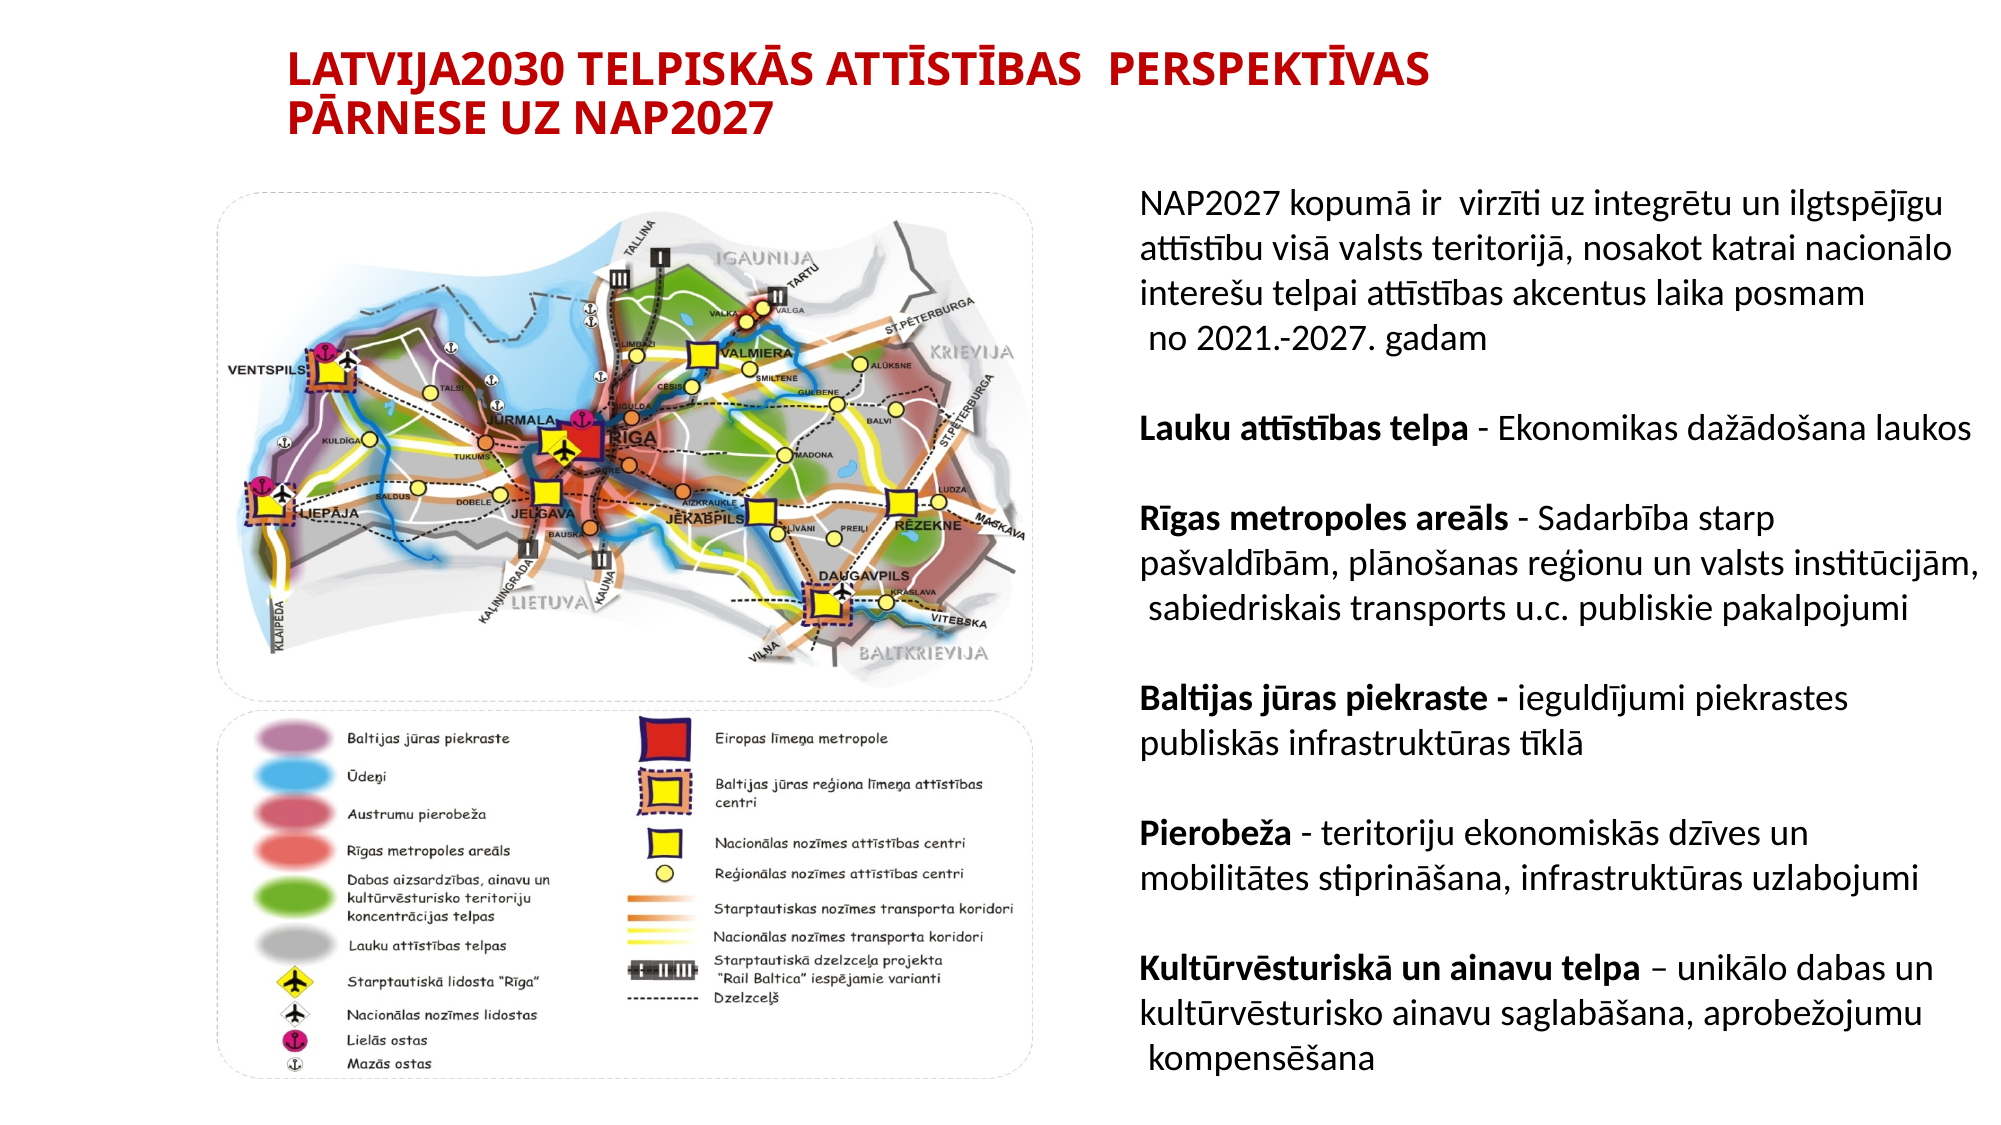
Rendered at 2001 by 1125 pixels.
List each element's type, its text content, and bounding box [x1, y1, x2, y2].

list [216, 192, 1033, 1079]
text_box NAP2027 kopumā ir virzīti uz integrētu un ilgtspējīgu attīstību visā valsts teritorijā, nosakot katrai nacionālo interešu telpai attīstības akcentus laika posmam no 2021.-2027. gadam Lauku attīstības telpa - Ekonomikas dažādošana laukos Rīgas metropoles areāls - Sadarbība starp pašvaldībām, plānošanas reģionu un valsts institūcijām, sabiedriskais transports u.c. publiskie pakalpojumi Baltijas jūras piekraste - ieguldījumi piekrastes publiskās infrastruktūras tīklā Pierobeža - teritoriju ekonomiskās dzīves un mobilitātes stiprināšana, infrastruktūras uzlabojumi Kultūrvēsturiskā un ainavu telpa – unikālo dabas un kultūrvēsturisko ainavu saglabāšana, aprobežojumu kompensēšana [1124, 170, 1996, 1125]
title Latvija2030 telpiskās attīstības perspektīvas pārnese uz NAP2027 [271, 19, 1533, 171]
